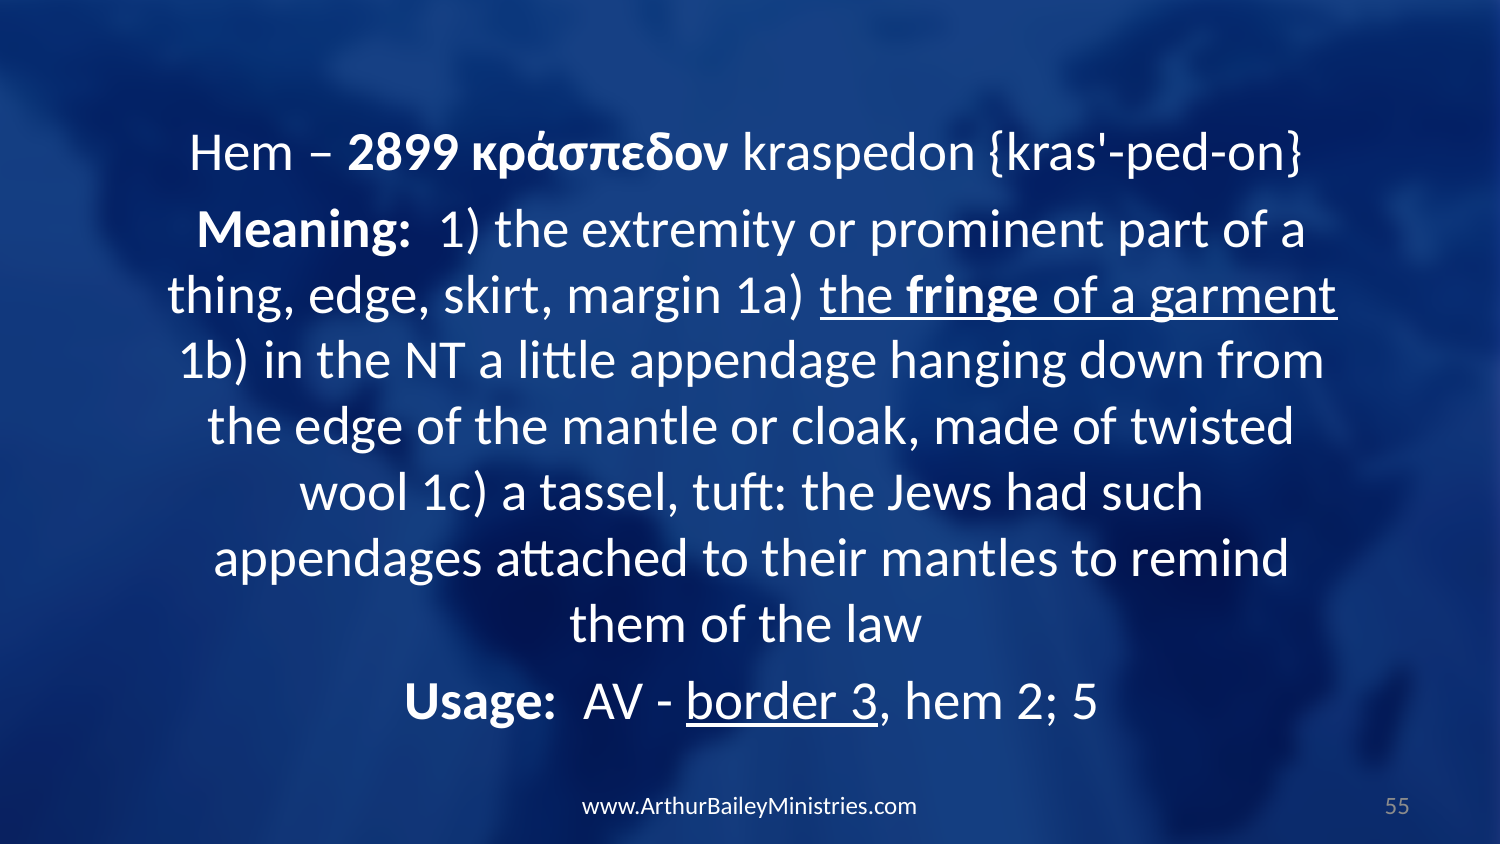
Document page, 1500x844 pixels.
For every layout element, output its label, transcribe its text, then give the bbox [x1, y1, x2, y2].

footer www.ArthurBaileyMinistries.com [512, 782, 988, 827]
picture [0, 0, 1500, 844]
slide_number 55 [1074, 782, 1425, 827]
list Hem – 2899 κράσπεδον kraspedon {kras'-ped-on} Meaning: 1) the extremity or prominent part of a thing, edge, skirt, margin 1a) the fringe of a garment 1b) in the NT a little appendage hanging down from the edge of the mantle or cloak, made of twisted wool 1c) a tassel, tuft: the Jews had such appendages attached to their mantles to remind them of the law Usage: AV - border 3, hem 2; 5 [151, 107, 1355, 741]
